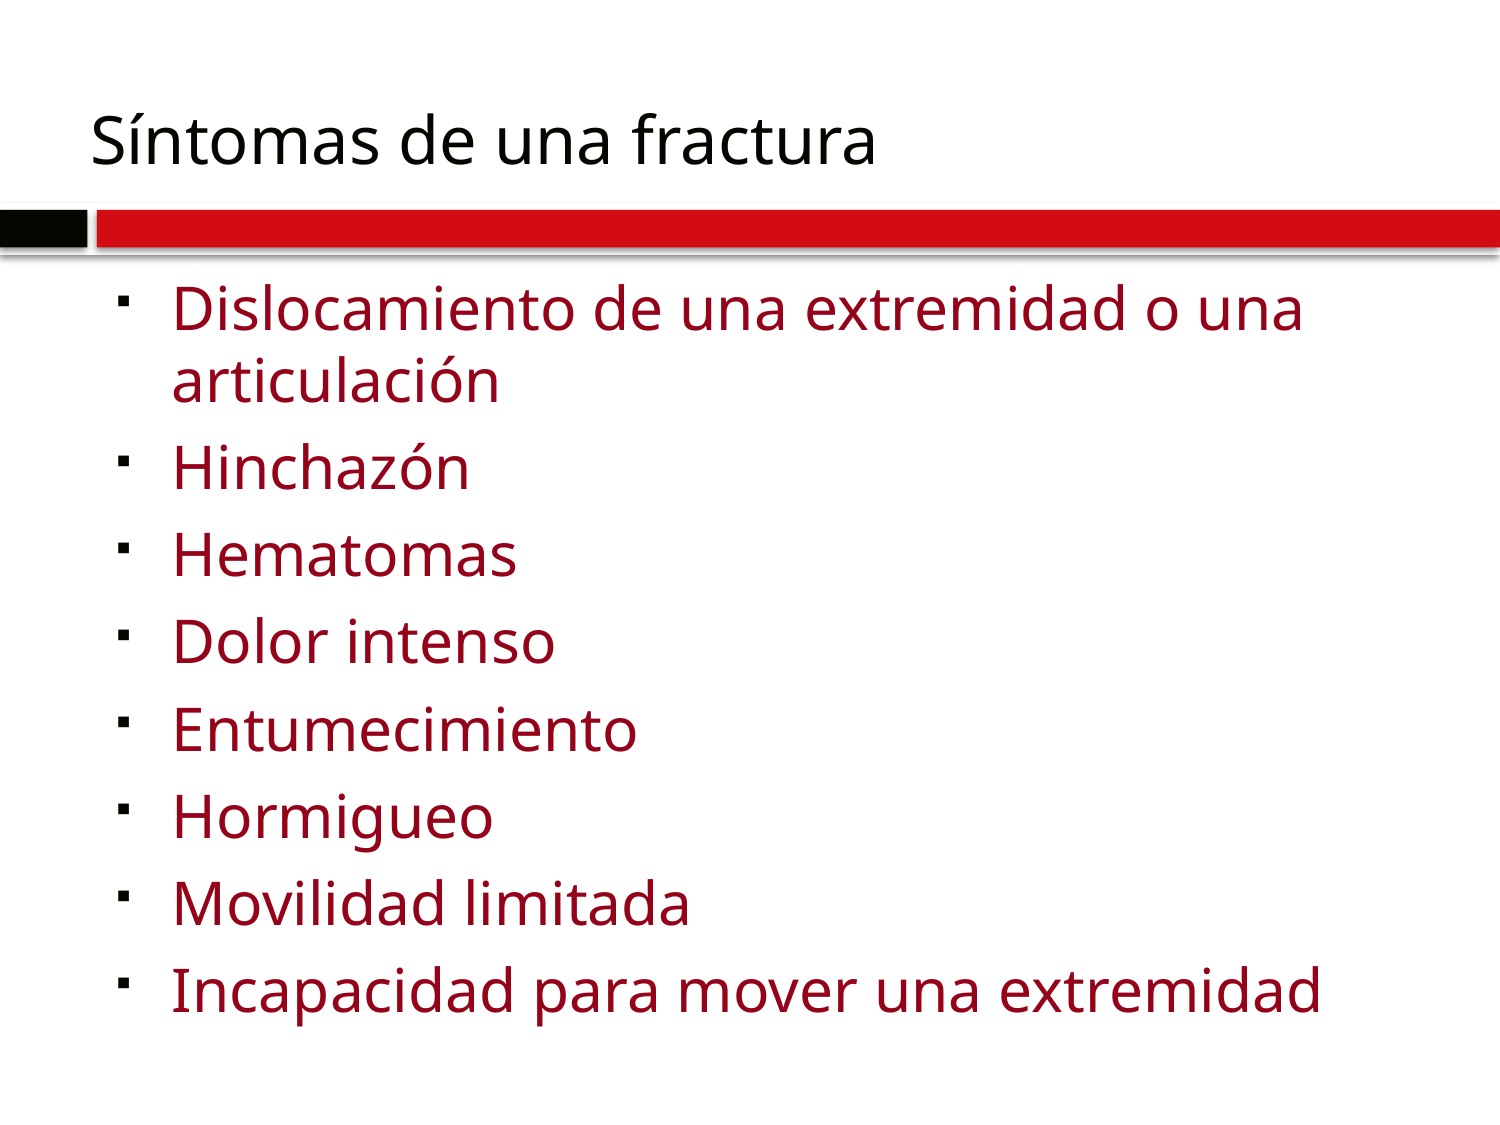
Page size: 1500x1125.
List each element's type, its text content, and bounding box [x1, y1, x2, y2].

title Síntomas de una fractura [75, 25, 1325, 250]
list Dislocamiento de una extremidad o una articulación Hinchazón Hematomas Dolor intenso Entumecimiento Hormigueo Movilidad limitada Incapacidad para mover una extremidad [100, 262, 1438, 1000]
